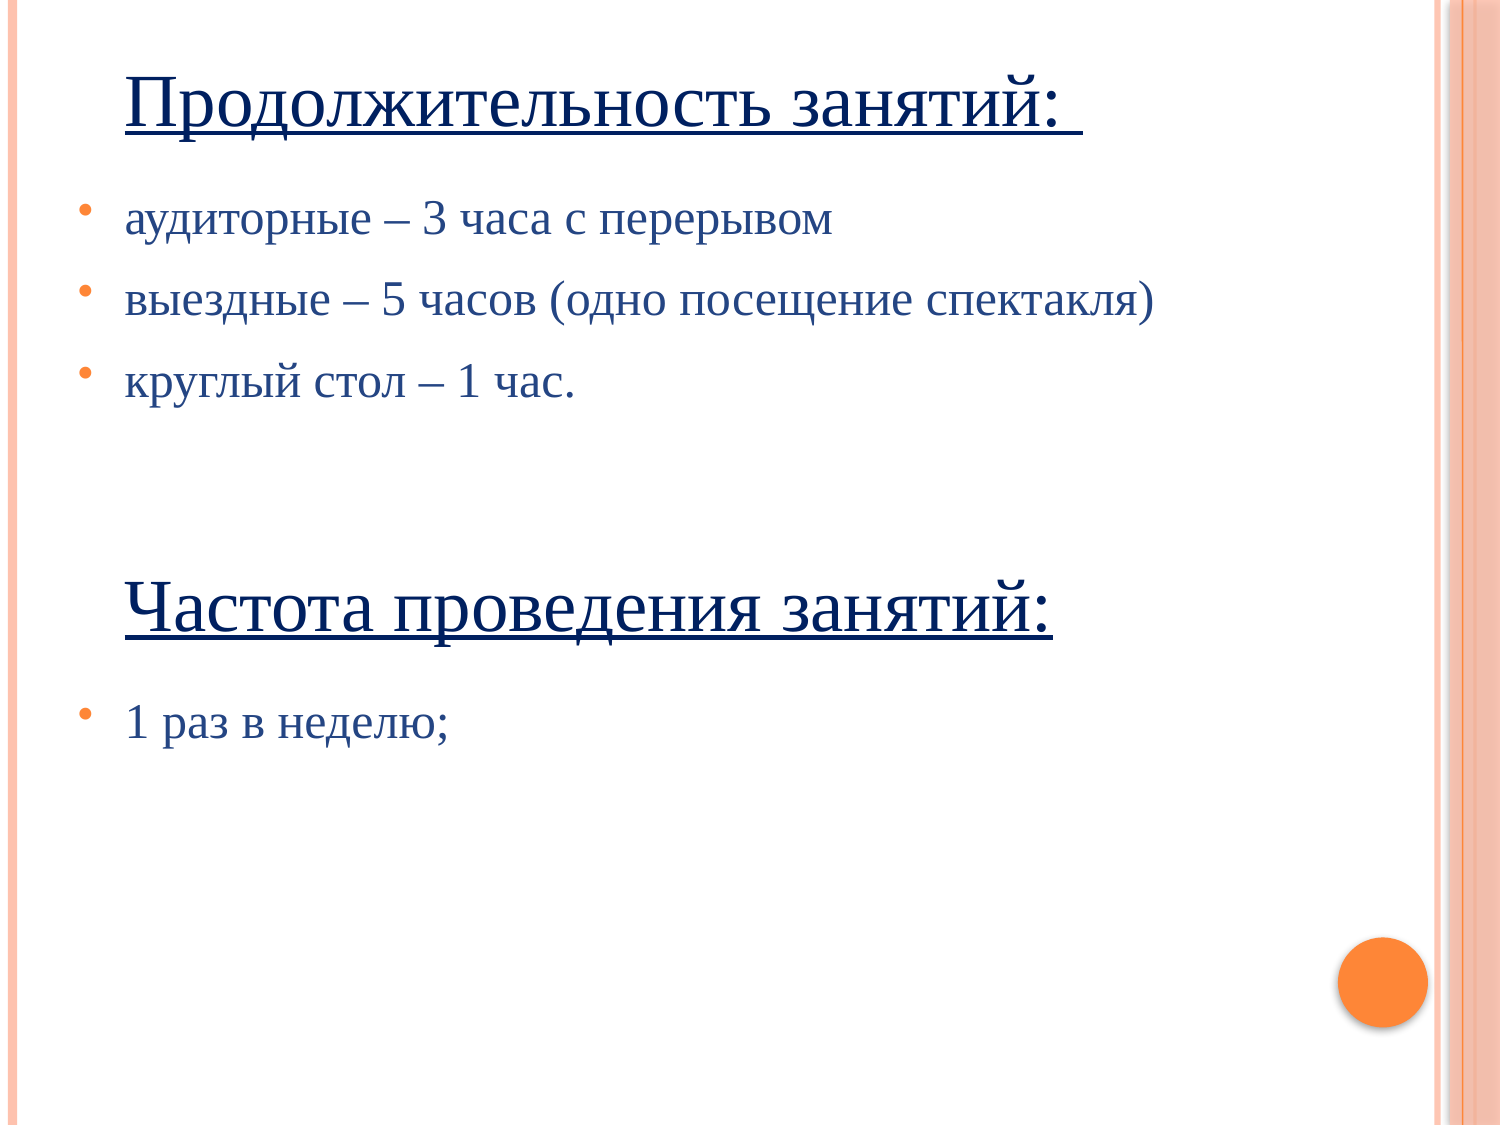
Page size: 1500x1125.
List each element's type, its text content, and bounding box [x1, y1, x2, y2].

list Продолжительность занятий: аудиторные – 3 часа с перерывом выездные – 5 часов (одно посещение спектакля) круглый стол – 1 час. Частота проведения занятий: 1 раз в неделю; [64, 30, 1459, 1071]
